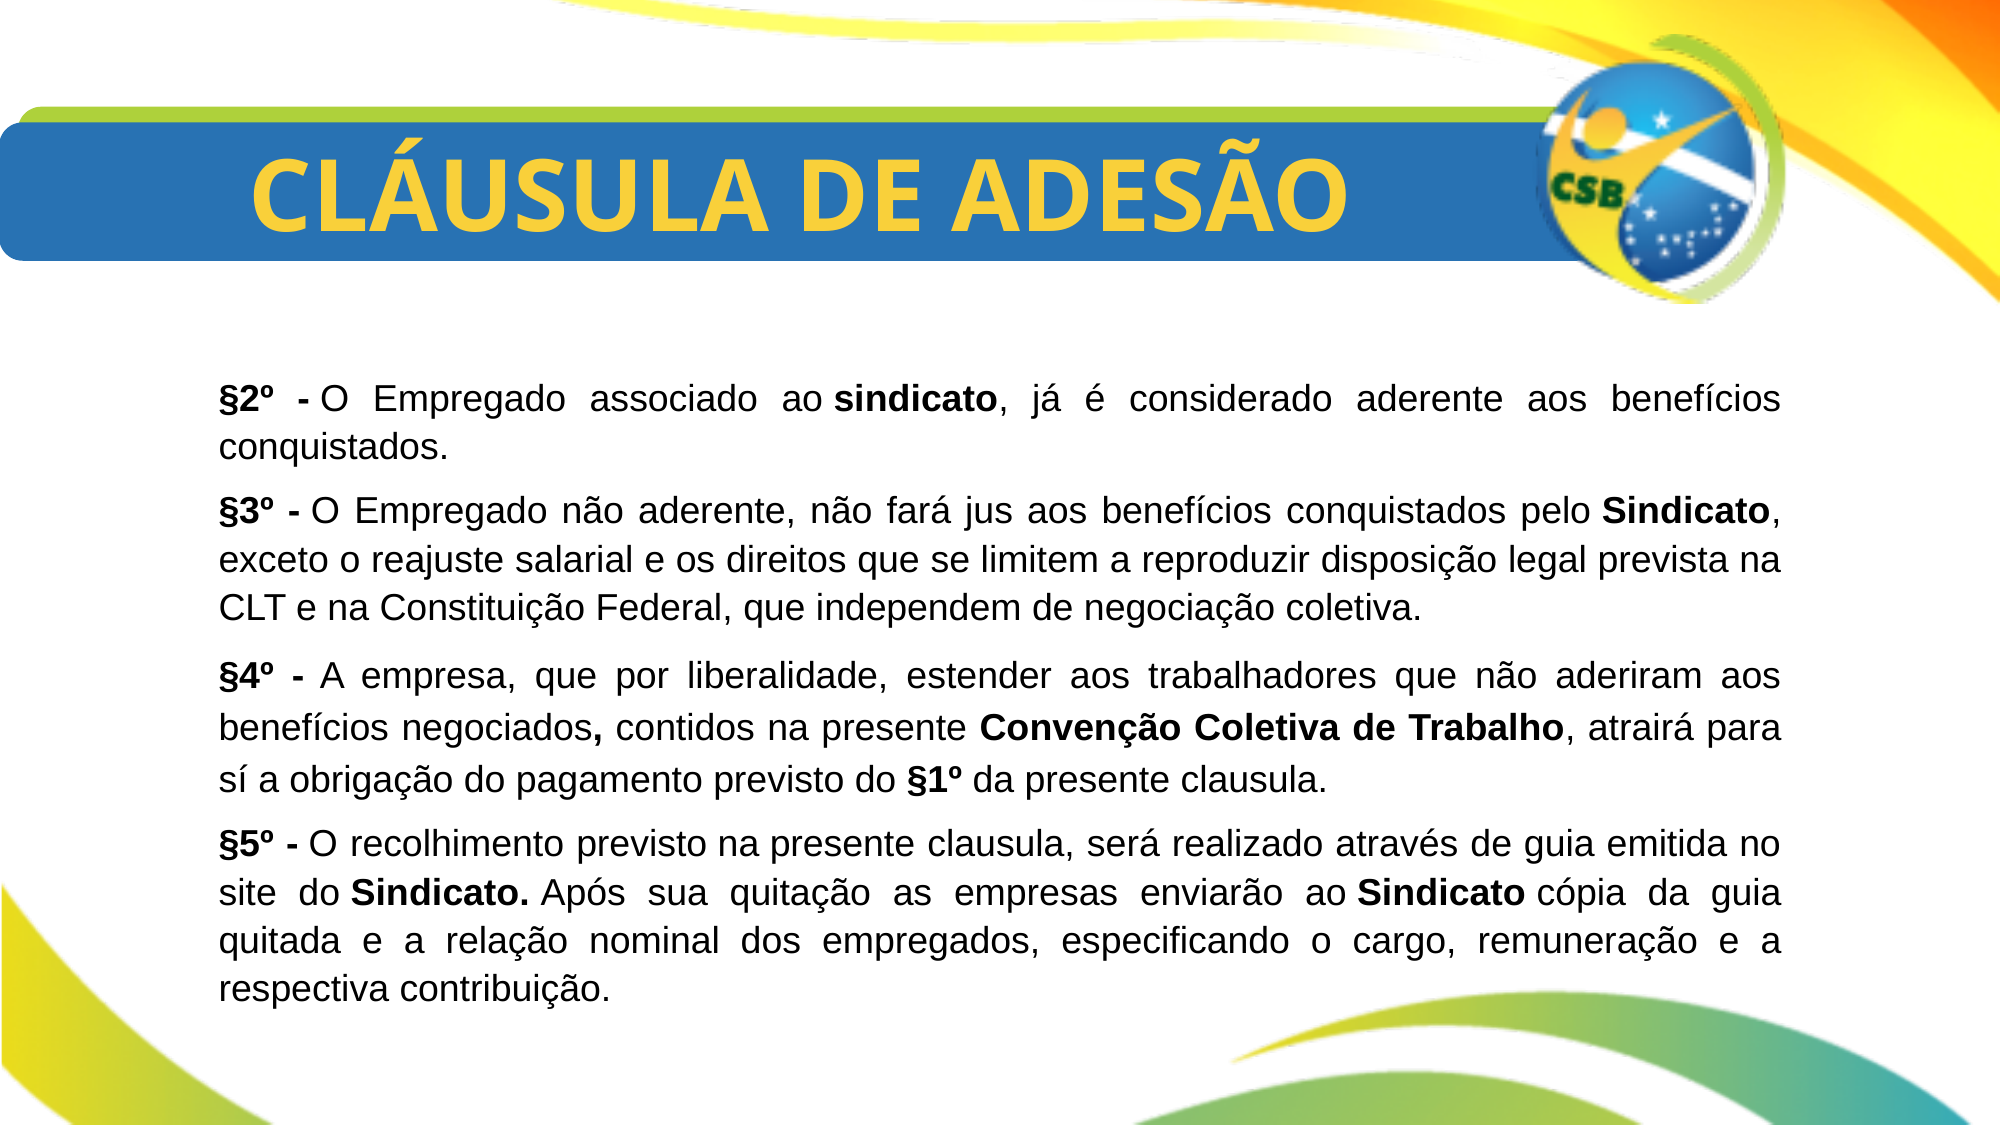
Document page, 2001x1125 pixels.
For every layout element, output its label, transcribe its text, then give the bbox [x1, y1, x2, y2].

picture [1, 863, 2000, 1125]
picture [0, 0, 2000, 339]
text_box §2º - O Empregado associado ao sindicato, já é considerado aderente aos benefícios conquistados. §3º - O Empregado não aderente, não fará jus aos benefícios conquistados pelo Sindicato, exceto o reajuste salarial e os direitos que se limitem a reproduzir disposição legal prevista na CLT e na Constituição Federal, que independem de negociação coletiva. §4º - A empresa, que por liberalidade, estender aos trabalhadores que não aderiram aos benefícios negociados, contidos na presente Convenção Coletiva de Trabalho, atrairá para sí a obrigação do pagamento previsto do §1º da presente clausula. §5º - O recolhimento previsto na presente clausula, será realizado através de guia emitida no site do Sindicato. Após sua quitação as empresas enviarão ao Sindicato cópia da guia quitada e a relação nominal dos empregados, especificando o cargo, remuneração e a respectiva contribuição. [203, 362, 1797, 863]
